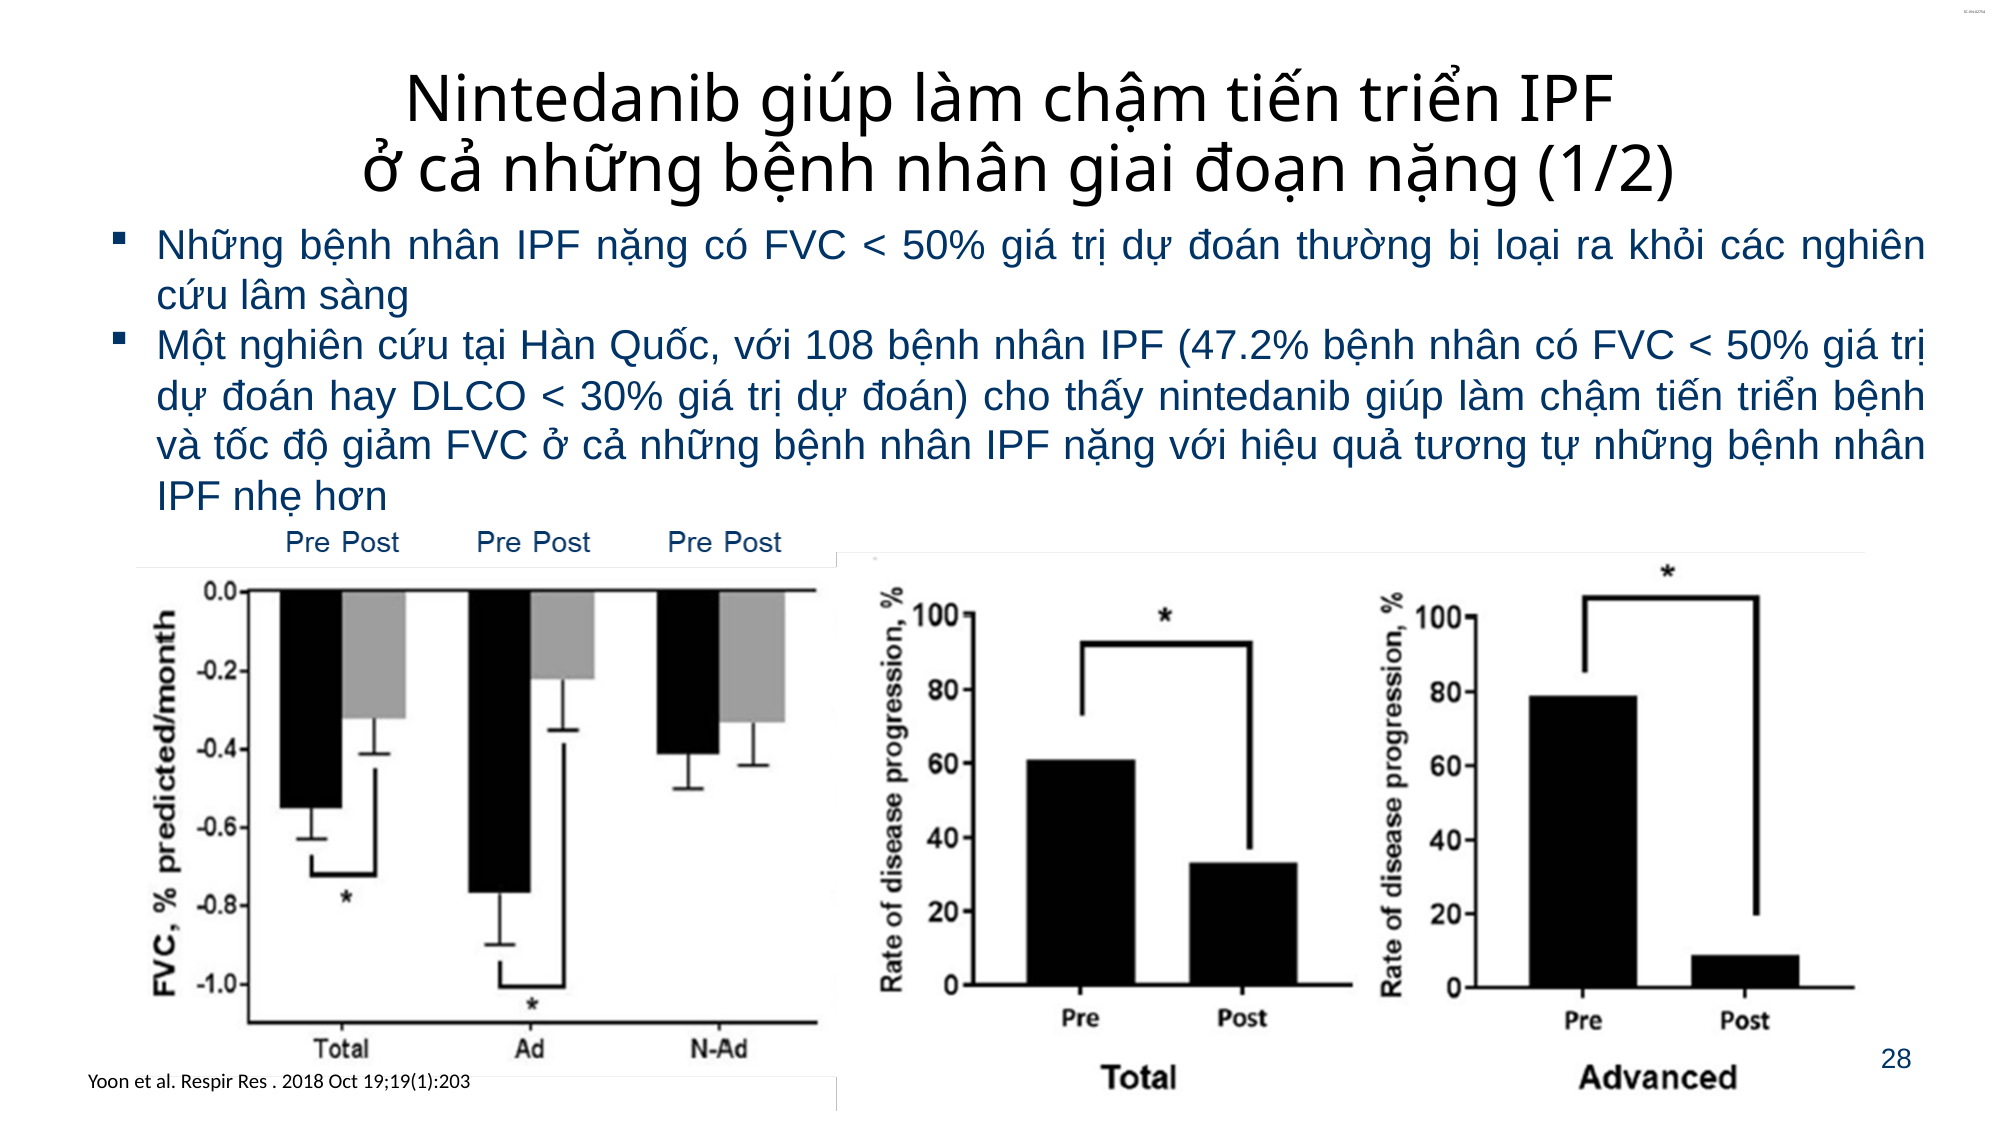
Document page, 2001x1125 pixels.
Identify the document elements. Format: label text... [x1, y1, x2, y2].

title Nintedanib giúp làm chậm tiến triển IPF ở cả những bệnh nhân giai đoạn nặng (1/2) [132, 58, 1905, 210]
picture [136, 515, 1865, 1111]
text_box Những bệnh nhân IPF nặng có FVC < 50% giá trị dự đoán thường bị loại ra khỏi các nghiên cứu lâm sàng Một nghiên cứu tại Hàn Quốc, với 108 bệnh nhân IPF (47.2% bệnh nhân có FVC < 50% giá trị dự đoán hay DLCO < 30% giá trị dự đoán) cho thấy nintedanib giúp làm chậm tiến triển bệnh và tốc độ giảm FVC ở cả những bệnh nhân IPF nặng với hiệu quả tương tự những bệnh nhân IPF nhẹ hơn [94, 210, 1943, 526]
slide_number 28 [1865, 1027, 1927, 1088]
list Yoon et al. Respir Res . 2018 Oct 19;19(1):203 [73, 1040, 136, 1101]
